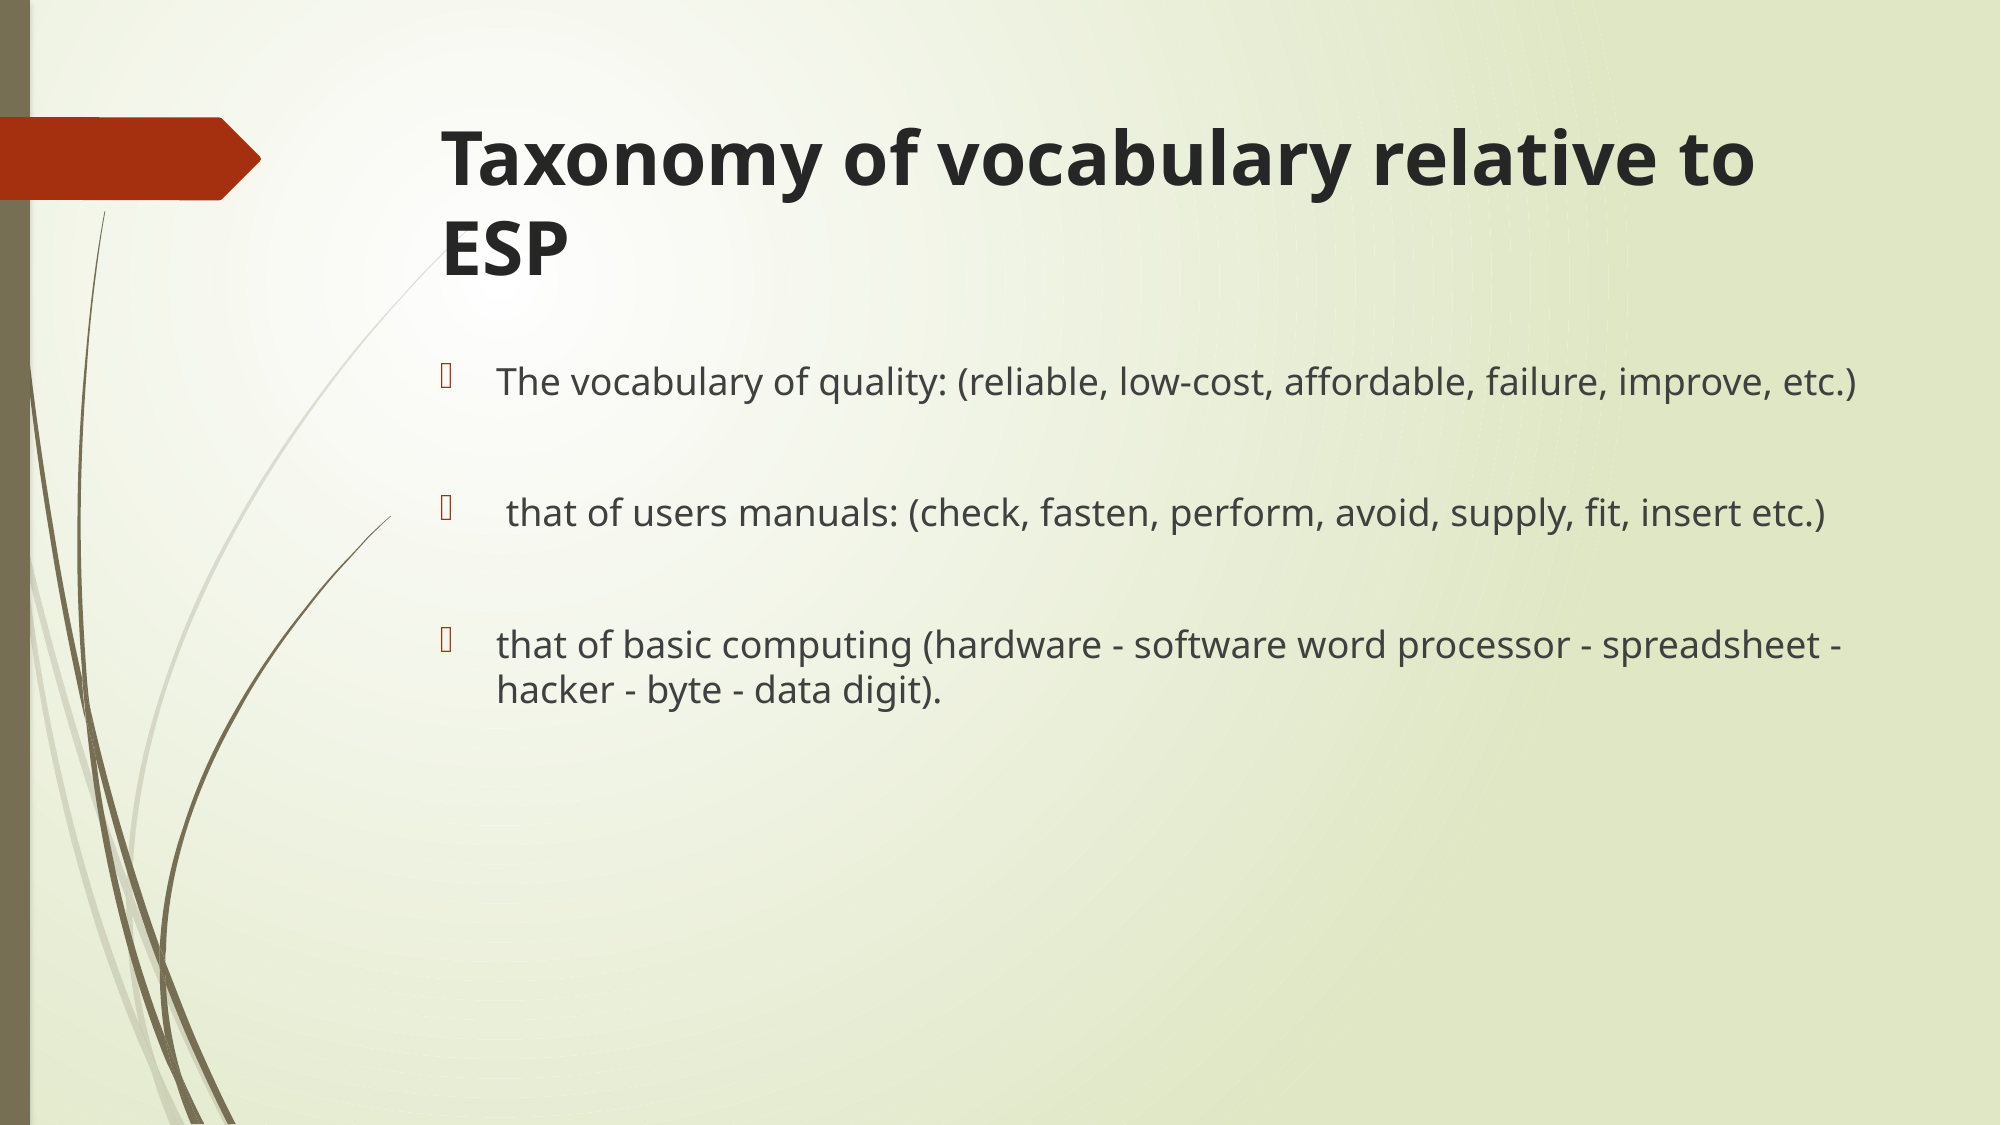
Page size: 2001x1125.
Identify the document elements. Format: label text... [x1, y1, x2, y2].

list The vocabulary of quality: (reliable, low-cost, affordable, failure, improve, etc.) that of users manuals: (check, fasten, perform, avoid, supply, fit, insert etc.) that of basic computing (hardware - software word processor - spreadsheet - hacker - byte - data digit). [424, 350, 1888, 970]
title Taxonomy of vocabulary relative to ESP [425, 102, 1888, 313]
